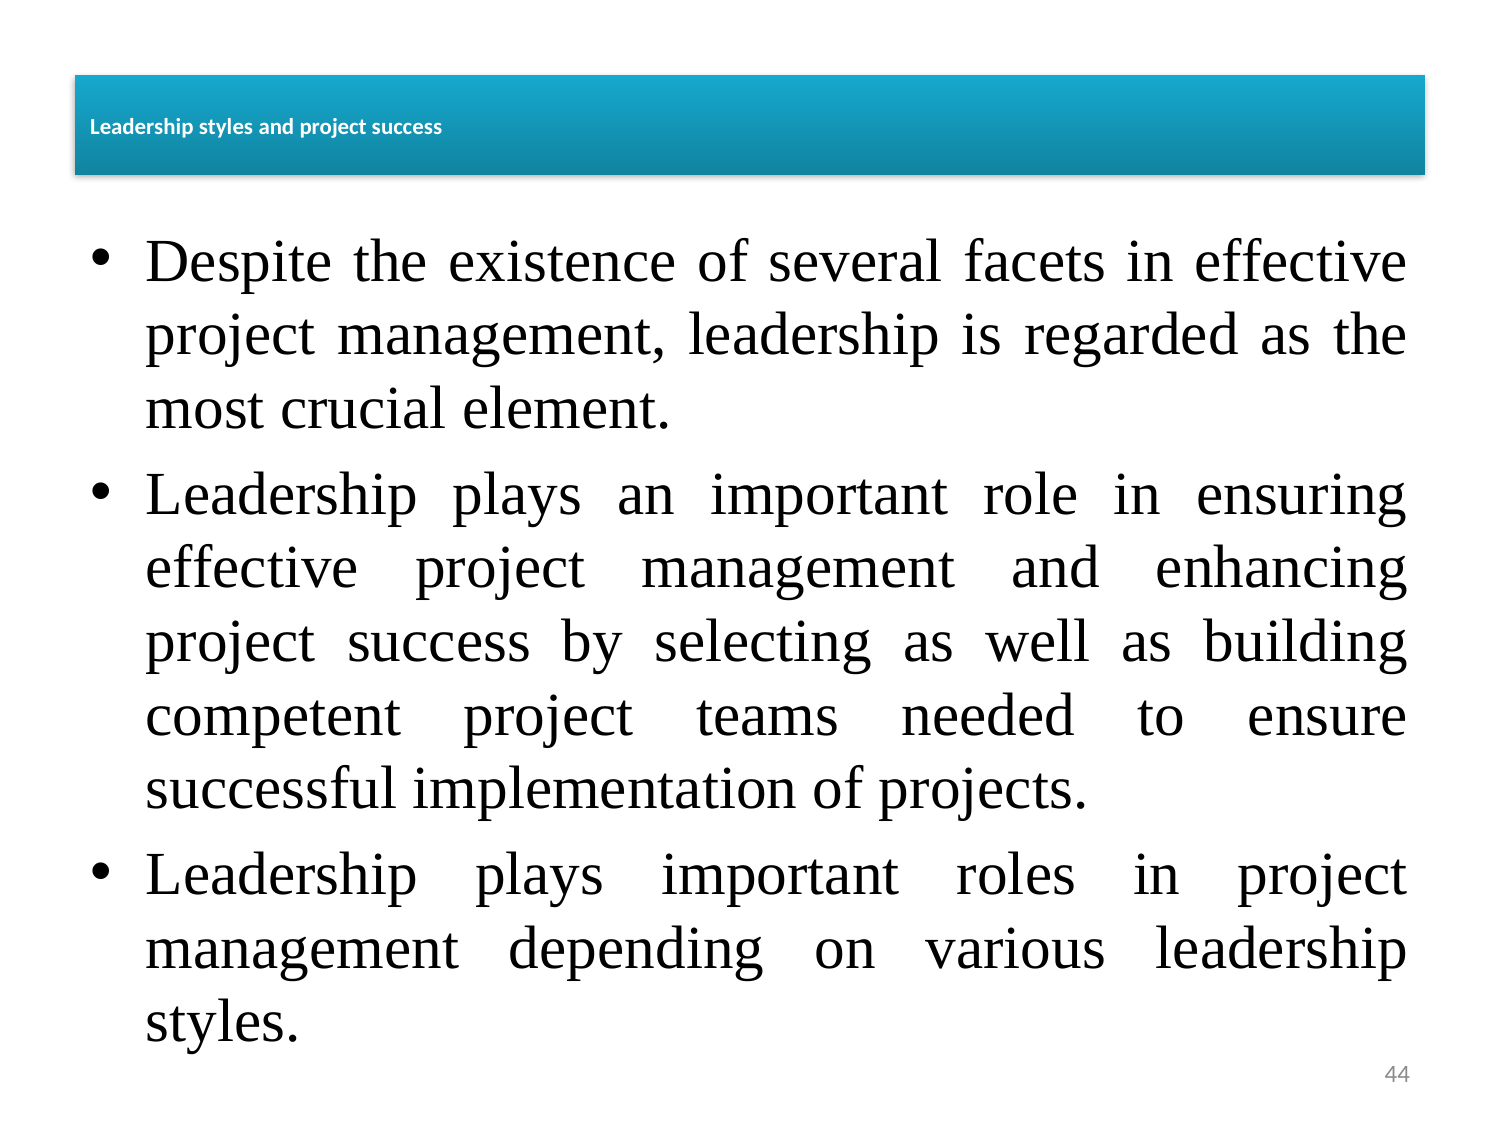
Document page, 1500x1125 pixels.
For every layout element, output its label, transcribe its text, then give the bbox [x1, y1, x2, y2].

slide_number 44 [1074, 1042, 1425, 1103]
list Despite the existence of several facets in effective project management, leadership is regarded as the most crucial element. Leadership plays an important role in ensuring effective project management and enhancing project success by selecting as well as building competent project teams needed to ensure successful implementation of projects. Leadership plays important roles in project management depending on various leadership styles. [75, 212, 1425, 1063]
title Leadership styles and project success [75, 75, 1425, 175]
